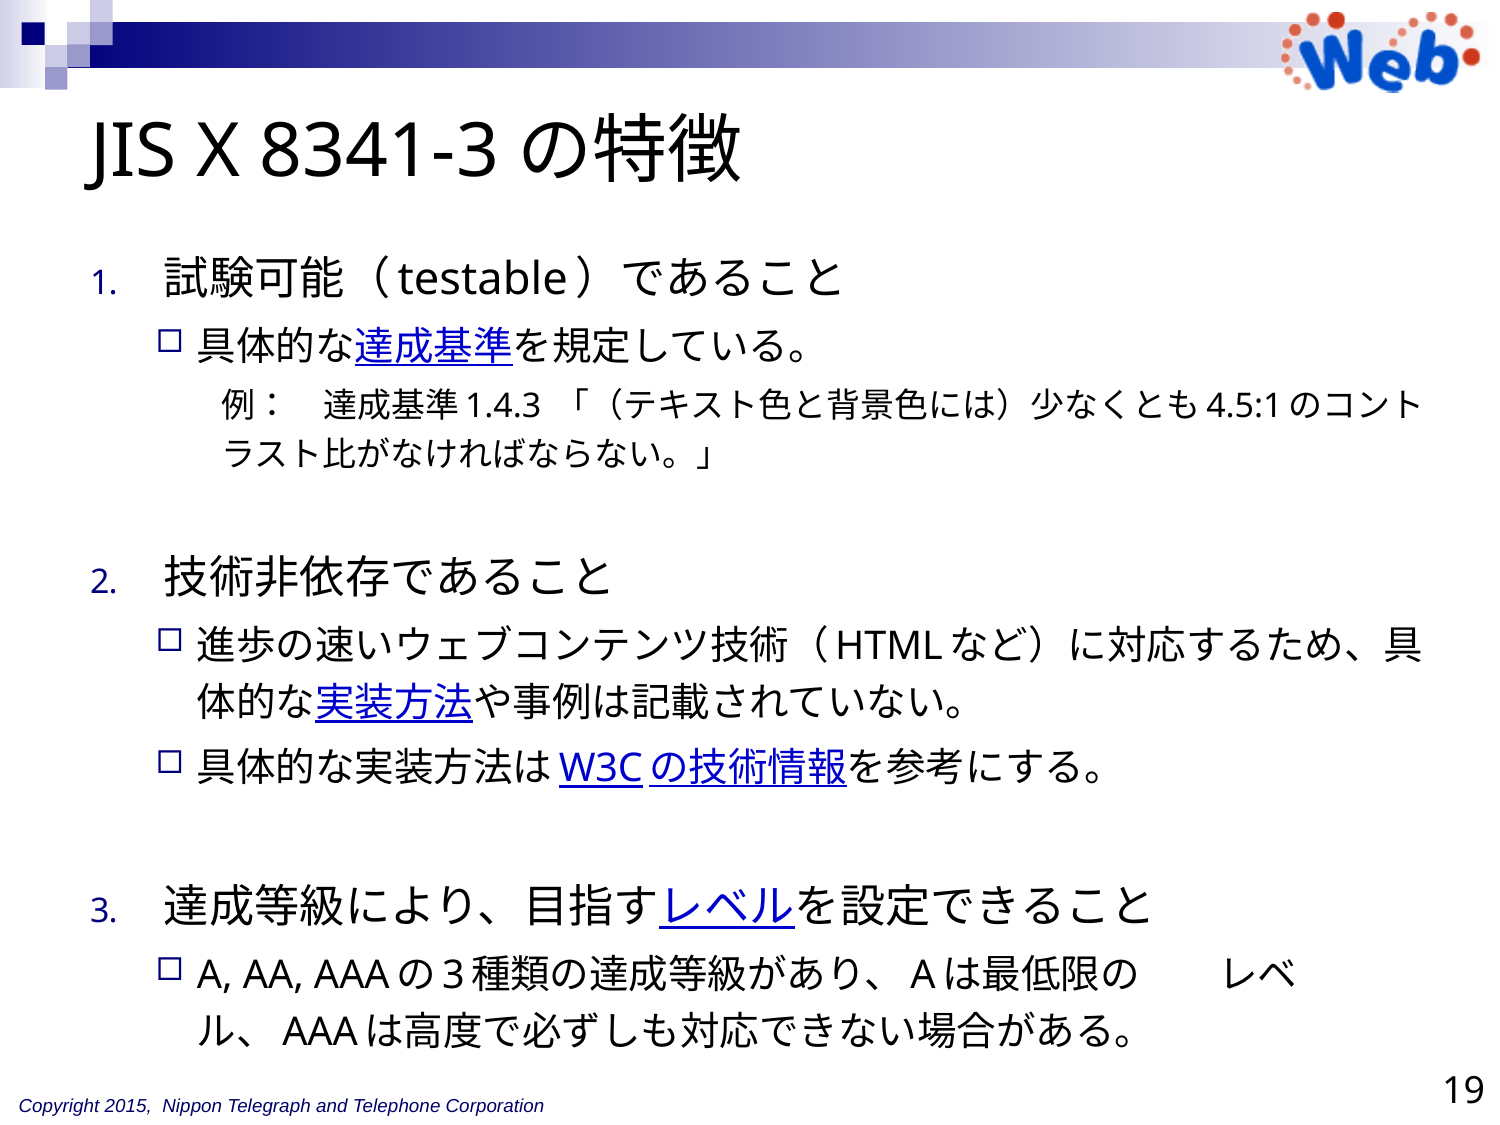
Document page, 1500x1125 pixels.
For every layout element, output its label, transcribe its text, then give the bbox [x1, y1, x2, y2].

title JIS X 8341-3の特徴 [75, 68, 1414, 225]
picture [1281, 12, 1495, 93]
list 試験可能（testable）であること 具体的な達成基準を規定している。 例： 達成基準1.4.3 「（テキスト色と背景色には）少なくとも4.5:1のコントラスト比がなければならない。」 技術非依存であること 進歩の速いウェブコンテンツ技術（HTMLなど）に対応するため、具体的な実装方法や事例は記載されていない。 具体的な実装方法はW3Cの技術情報を参考にする。 達成等級により、目指すレベルを設定できること A, AA, AAAの3種類の達成等級があり、Aは最低限の レベル、AAAは高度で必ずしも対応できない場合がある。 [75, 230, 1448, 1065]
slide_number 19 [1149, 1049, 1500, 1125]
